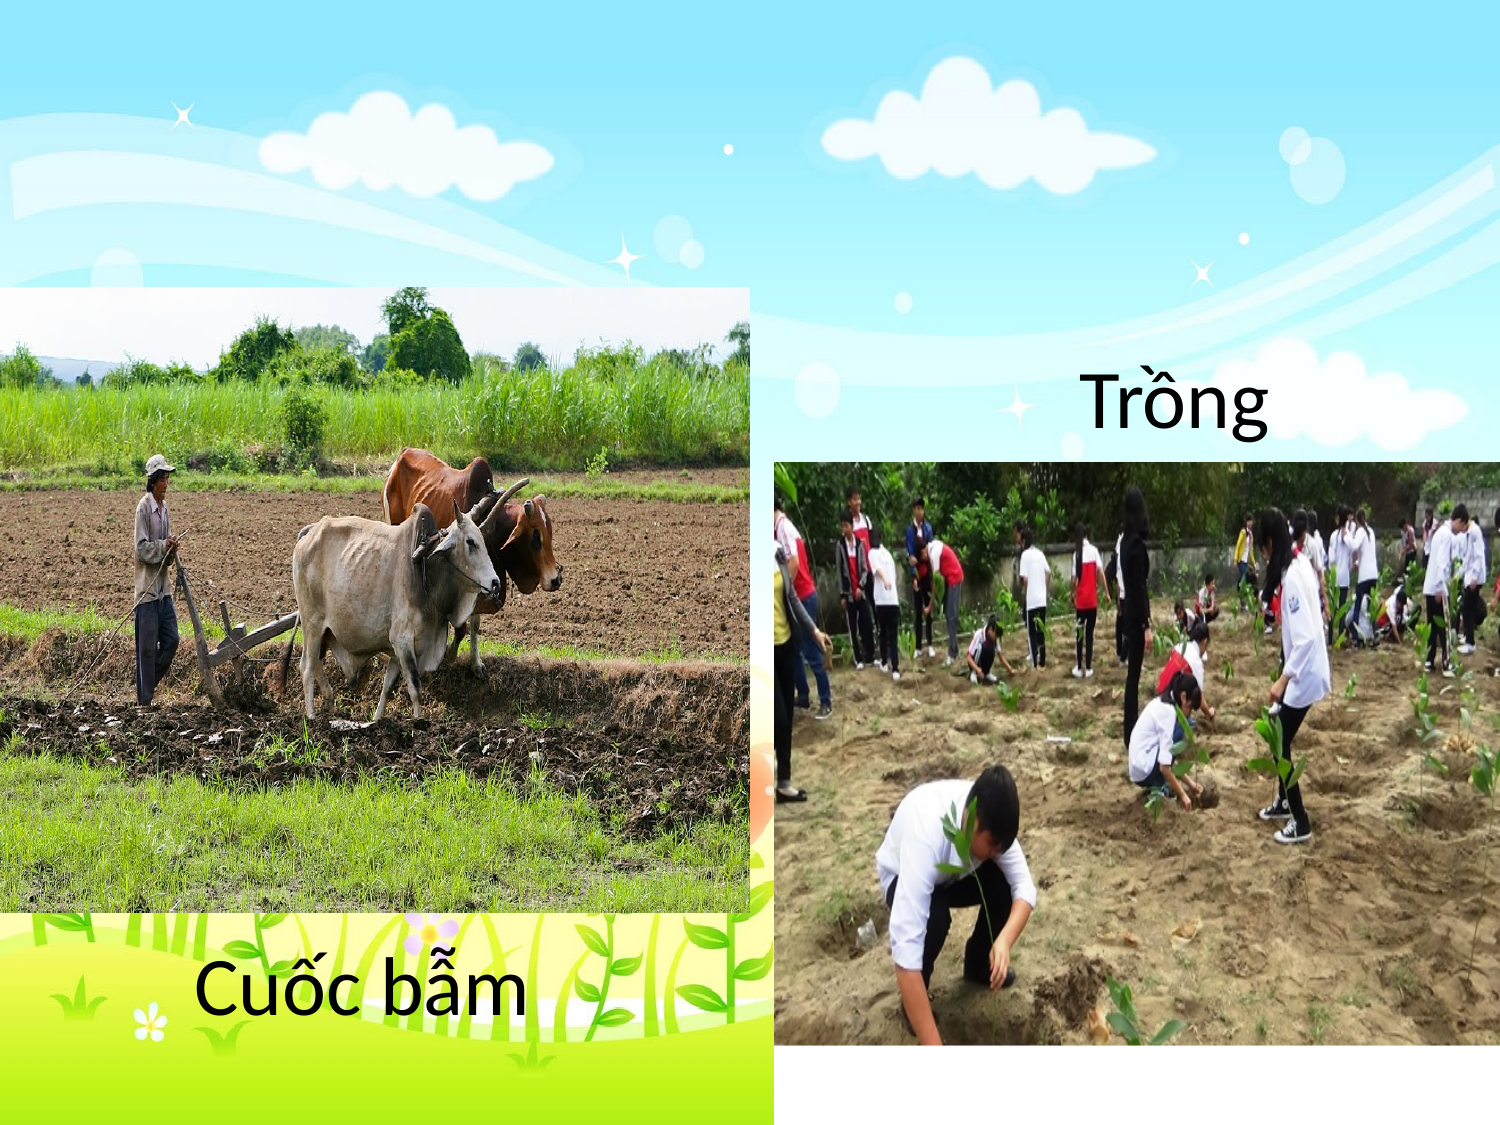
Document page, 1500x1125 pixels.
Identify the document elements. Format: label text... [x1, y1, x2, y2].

text_box Trồng [949, 337, 1400, 453]
picture [0, 0, 1500, 1125]
text_box Cuốc bẫm [137, 924, 588, 1040]
